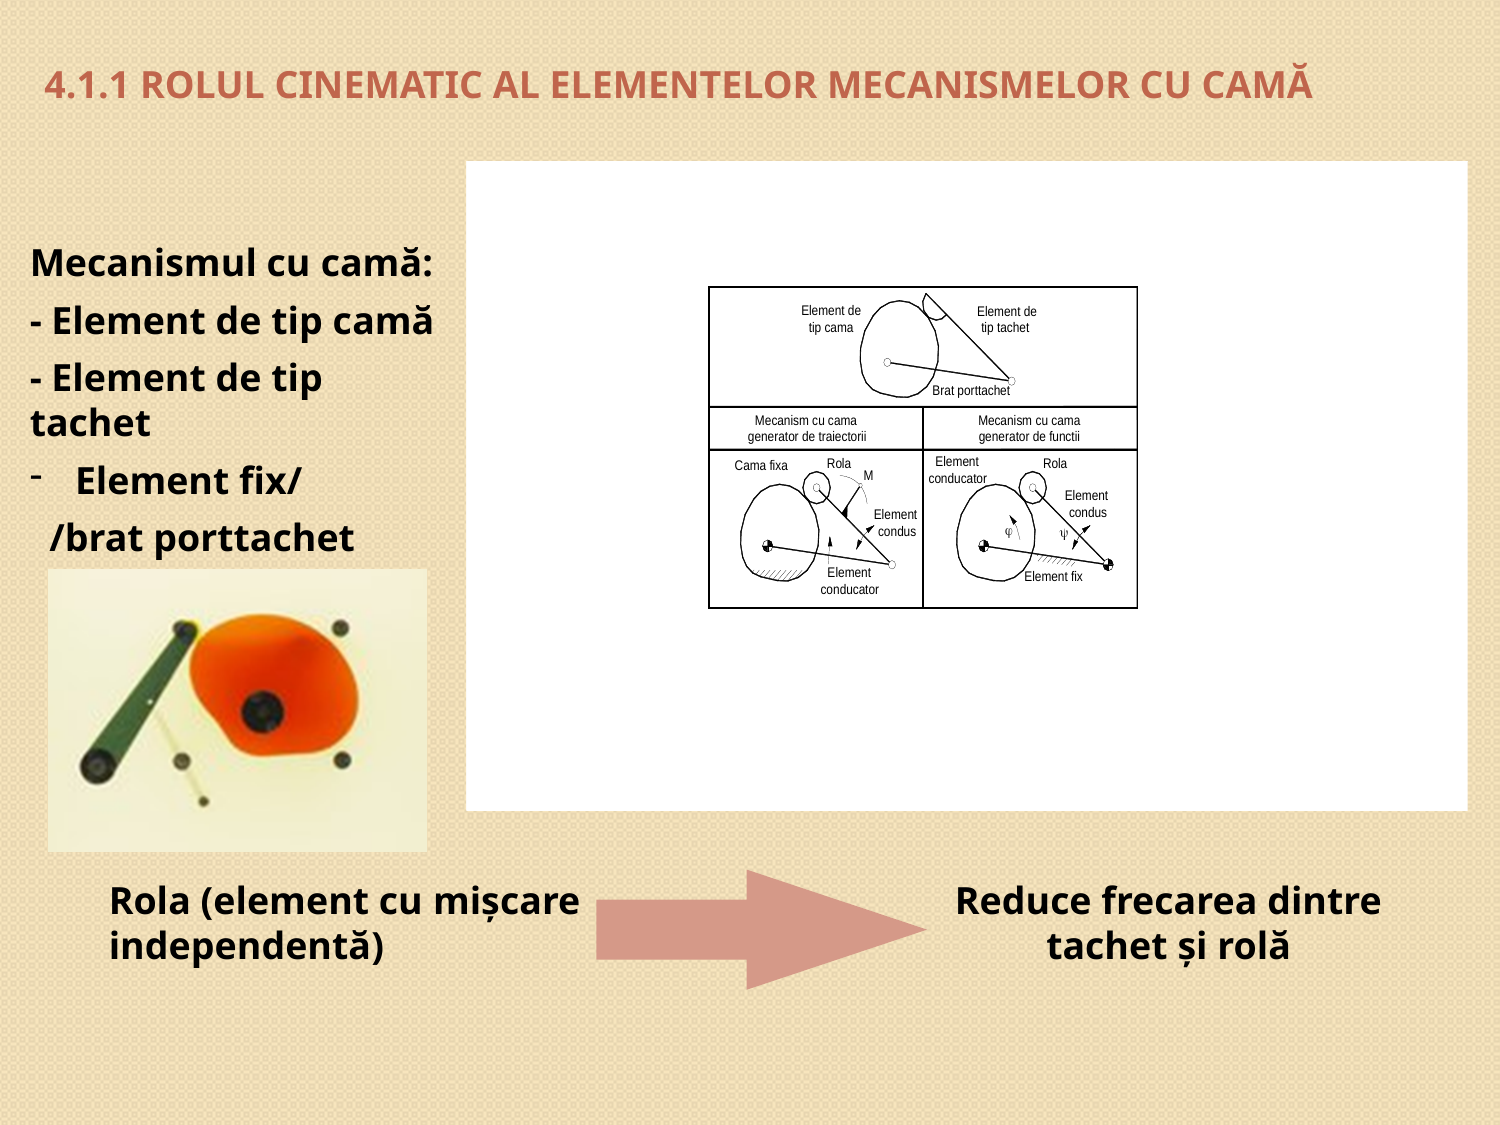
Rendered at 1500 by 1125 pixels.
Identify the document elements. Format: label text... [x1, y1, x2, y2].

picture [48, 569, 428, 853]
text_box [466, 160, 1468, 811]
text_box Reduce frecarea dintre tachet şi rolă [899, 869, 1438, 975]
text_box Mecanismul cu camă: - Element de tip camă - Element de tip tachet Element fix/ /brat porttachet [21, 231, 455, 567]
text_box Rola (element cu mişcare independentă) [99, 869, 638, 975]
text_box [596, 869, 899, 990]
title 4.1.1 ROLUL CINEMATIC AL ELEMENTELOR MECANISMELOR CU CAMĂ [29, 35, 1500, 114]
